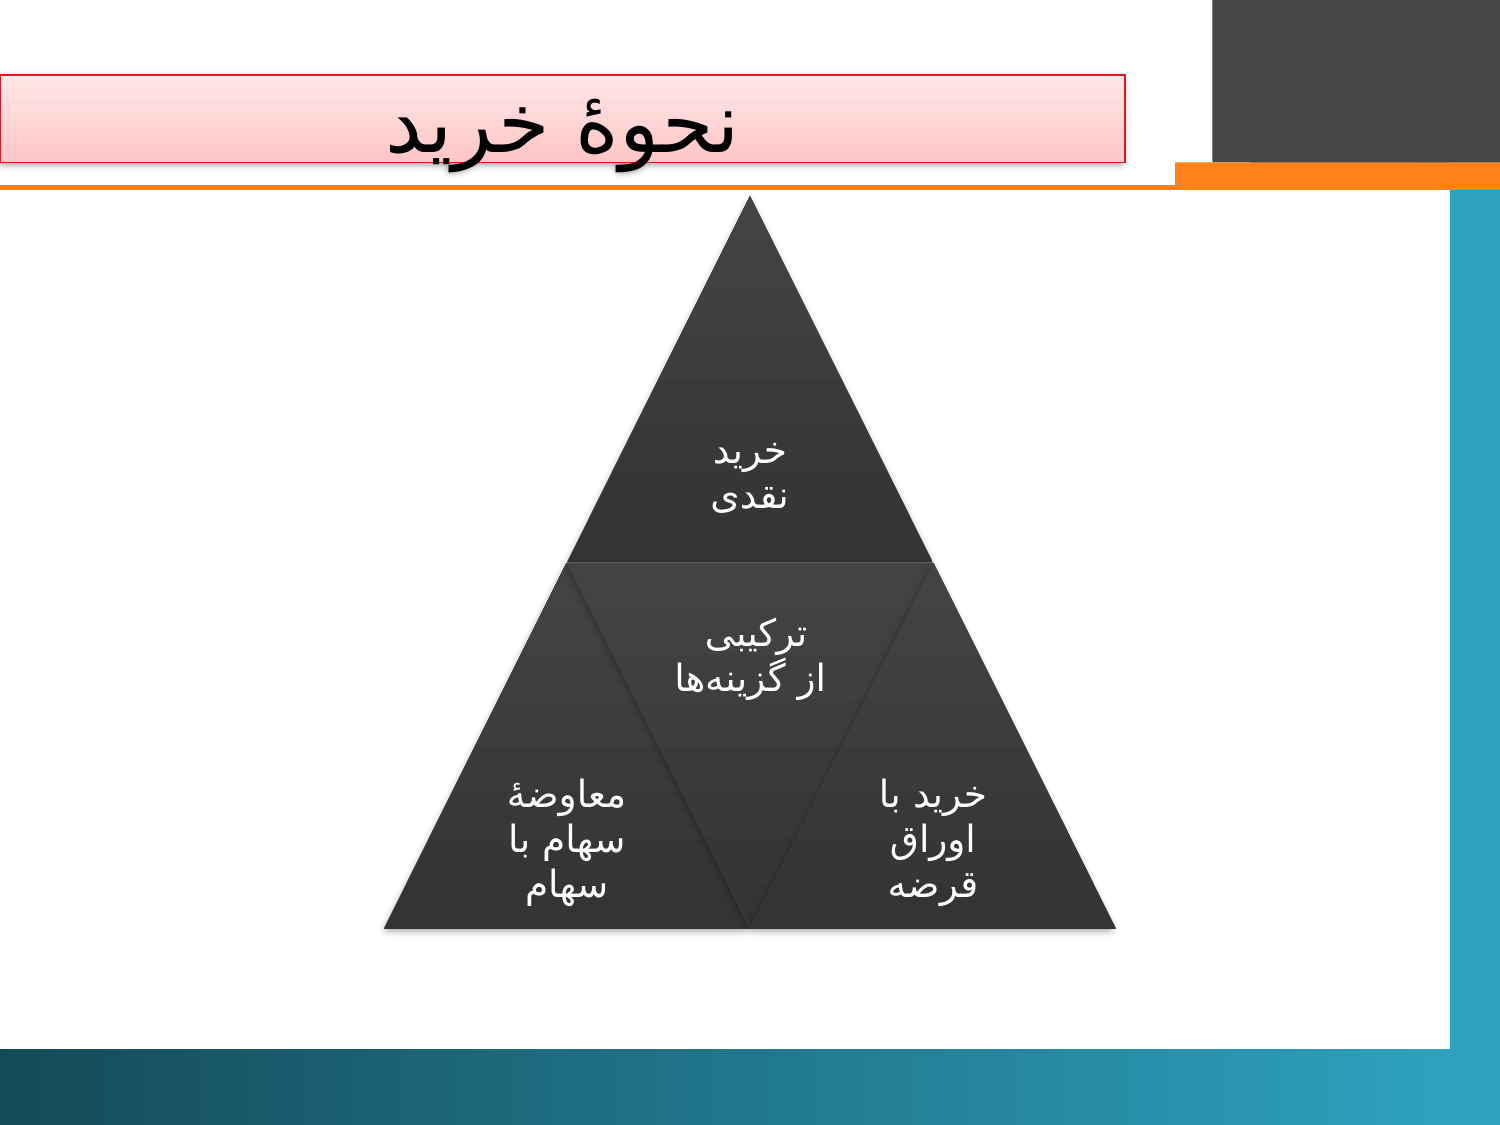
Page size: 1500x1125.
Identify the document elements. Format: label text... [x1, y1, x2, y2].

title نحوۀ خرید [0, 74, 1126, 163]
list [112, 196, 1388, 930]
